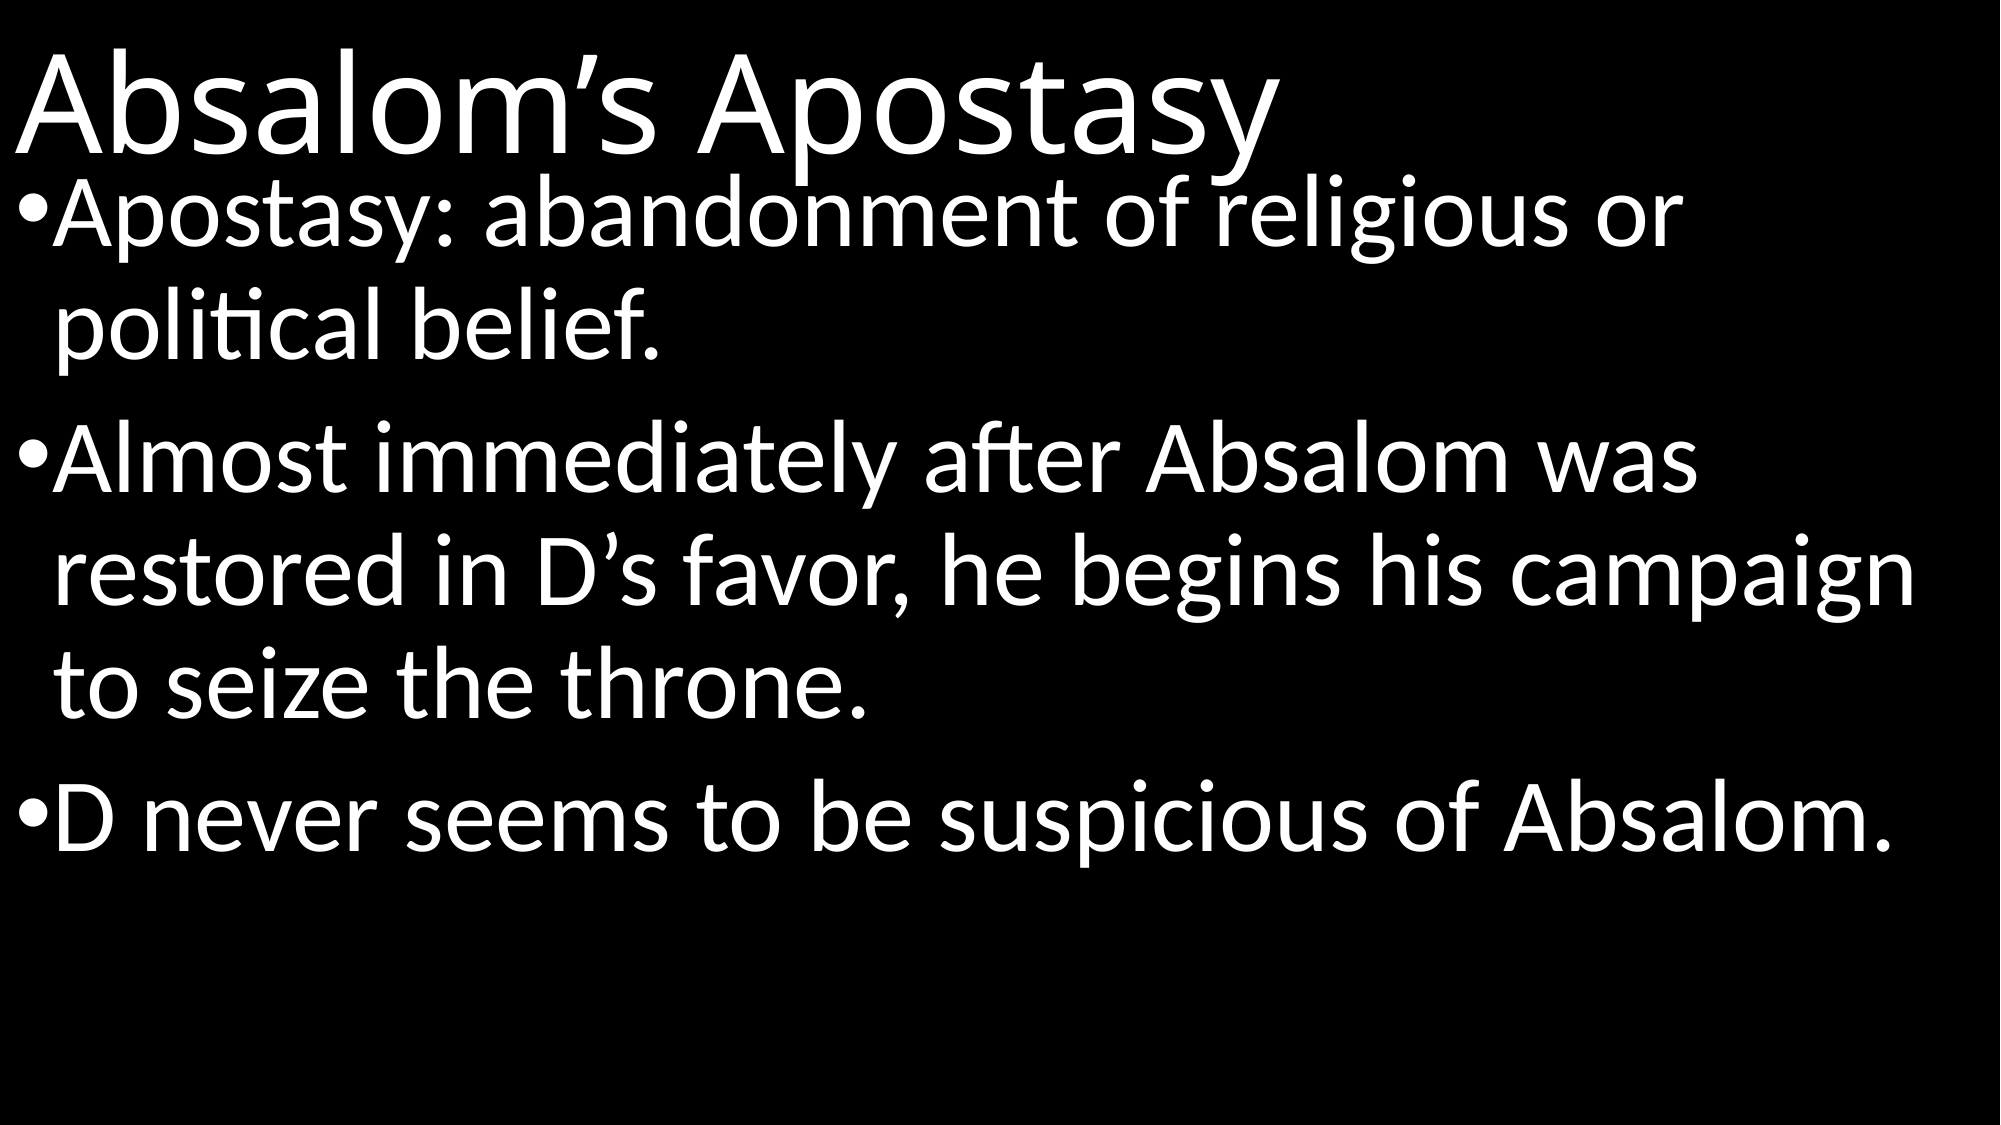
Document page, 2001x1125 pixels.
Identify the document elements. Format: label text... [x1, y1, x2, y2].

list Apostasy: abandonment of religious or political belief. Almost immediately after Absalom was restored in D’s favor, he begins his campaign to seize the throne. D never seems to be suspicious of Absalom. [0, 149, 2000, 1125]
title Absalom’s Apostasy [0, 0, 2000, 149]
